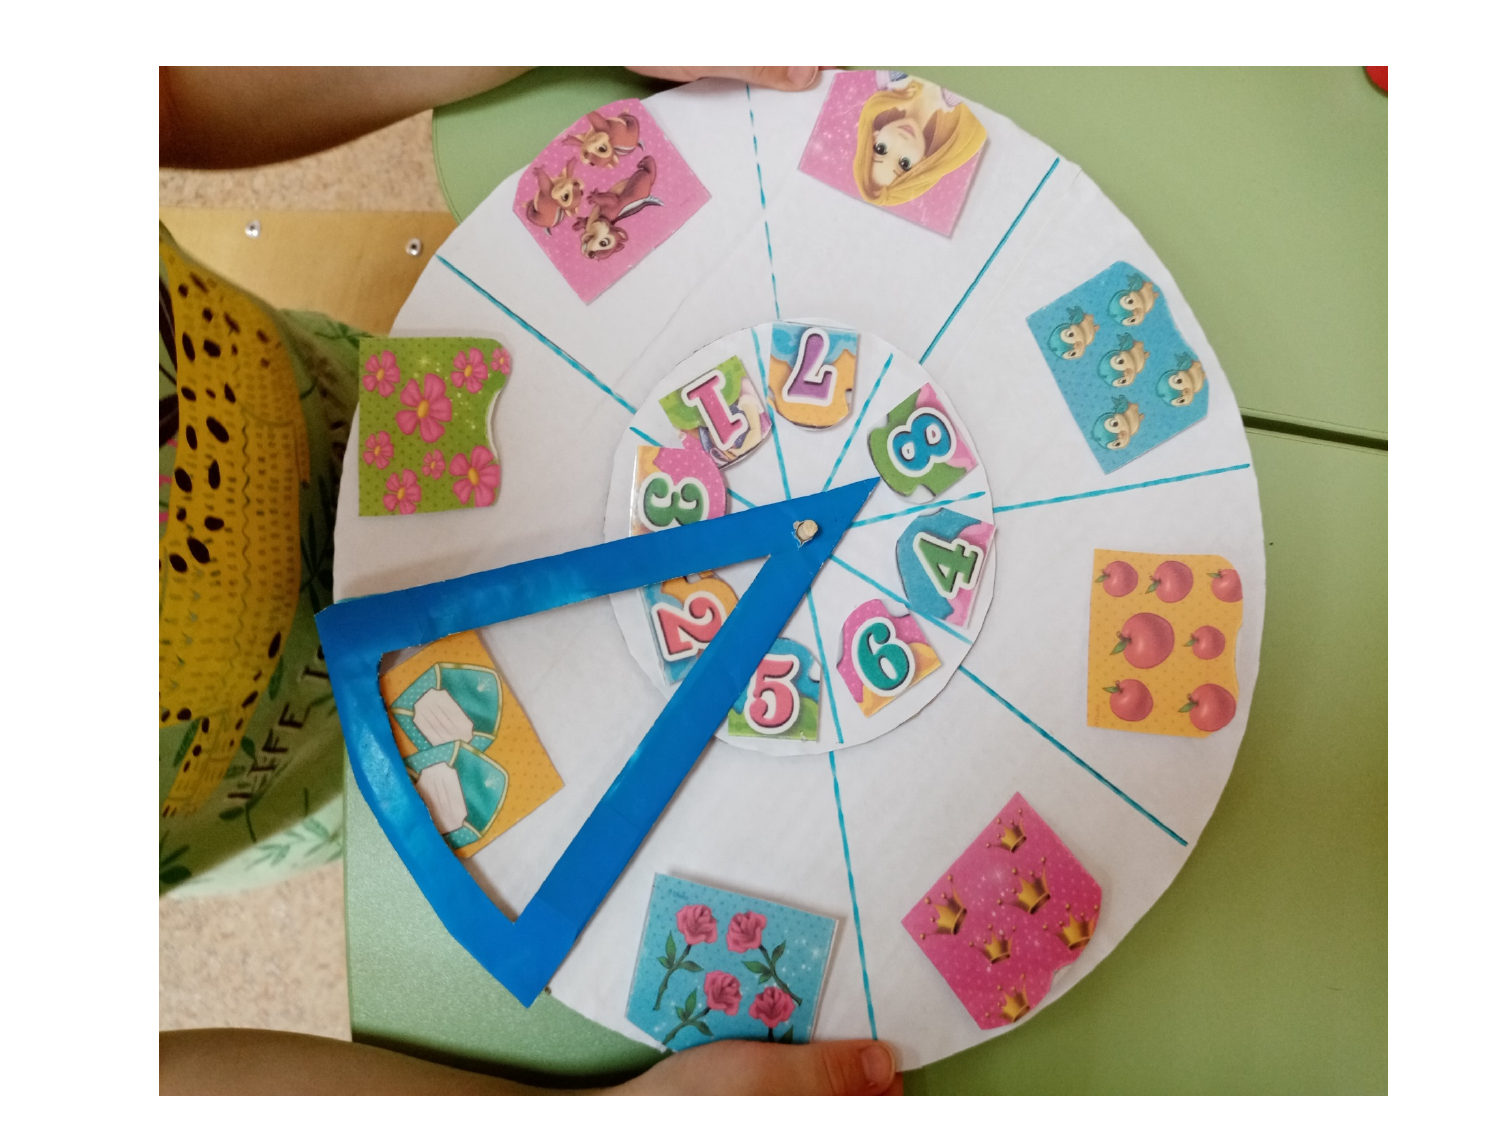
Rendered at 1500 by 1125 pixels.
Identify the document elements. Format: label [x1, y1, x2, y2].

picture [159, 66, 1389, 1096]
